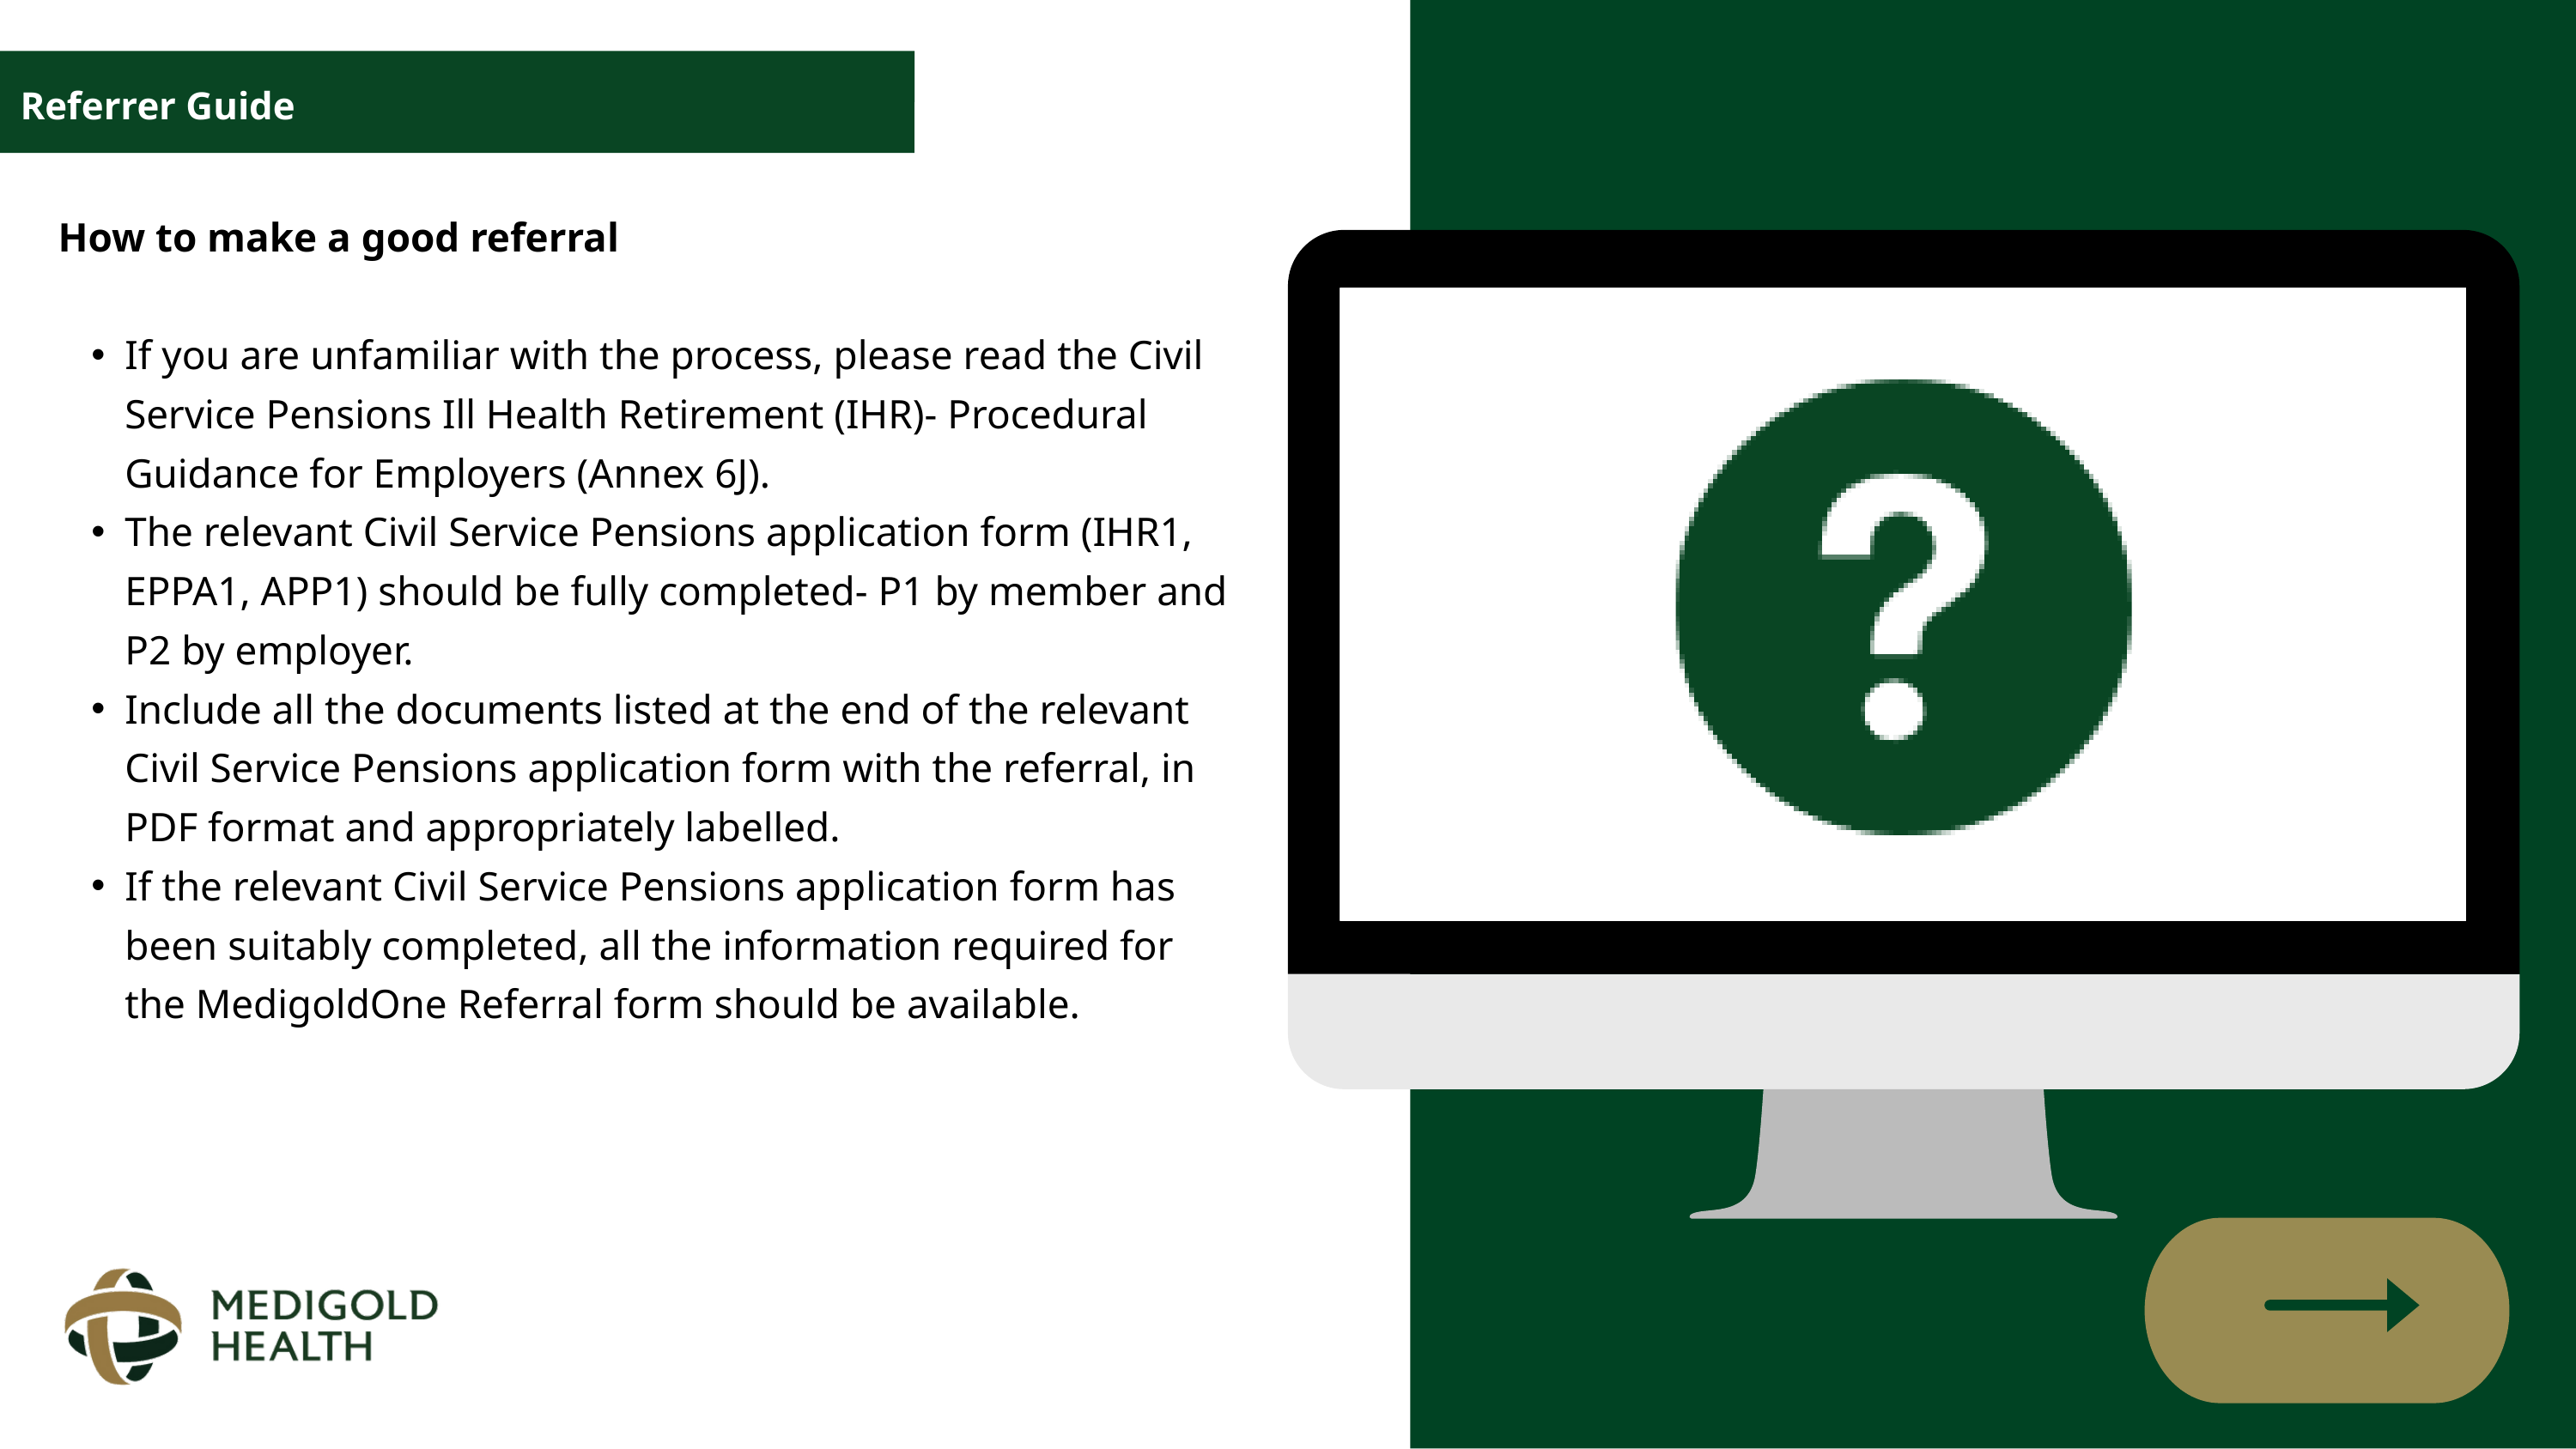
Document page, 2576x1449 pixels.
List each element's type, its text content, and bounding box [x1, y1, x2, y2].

text_box [1410, 0, 2576, 1449]
text_box [2144, 1226, 2510, 1404]
text_box How to make a good referral If you are unfamiliar with the process, please read the Civil Service Pensions Ill Health Retirement (IHR)- Procedural Guidance for Employers (Annex 6J).​ The relevant Civil Service Pensions application form (IHR1, EPPA1, APP1) should be fully completed- P1 by member and P2 by employer.​ Include all the documents listed at the end of the relevant Civil Service Pensions application form with the referral, in PDF format and appropriately labelled. ​ If the relevant Civil Service Pensions application form has been suitably completed, all the information required for the MedigoldOne Referral form should be available. ​ [58, 200, 1238, 1027]
text_box [2269, 1296, 2420, 1314]
text_box [58, 1264, 444, 1397]
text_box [1287, 229, 2520, 1219]
text_box Referrer Guide [20, 70, 866, 128]
